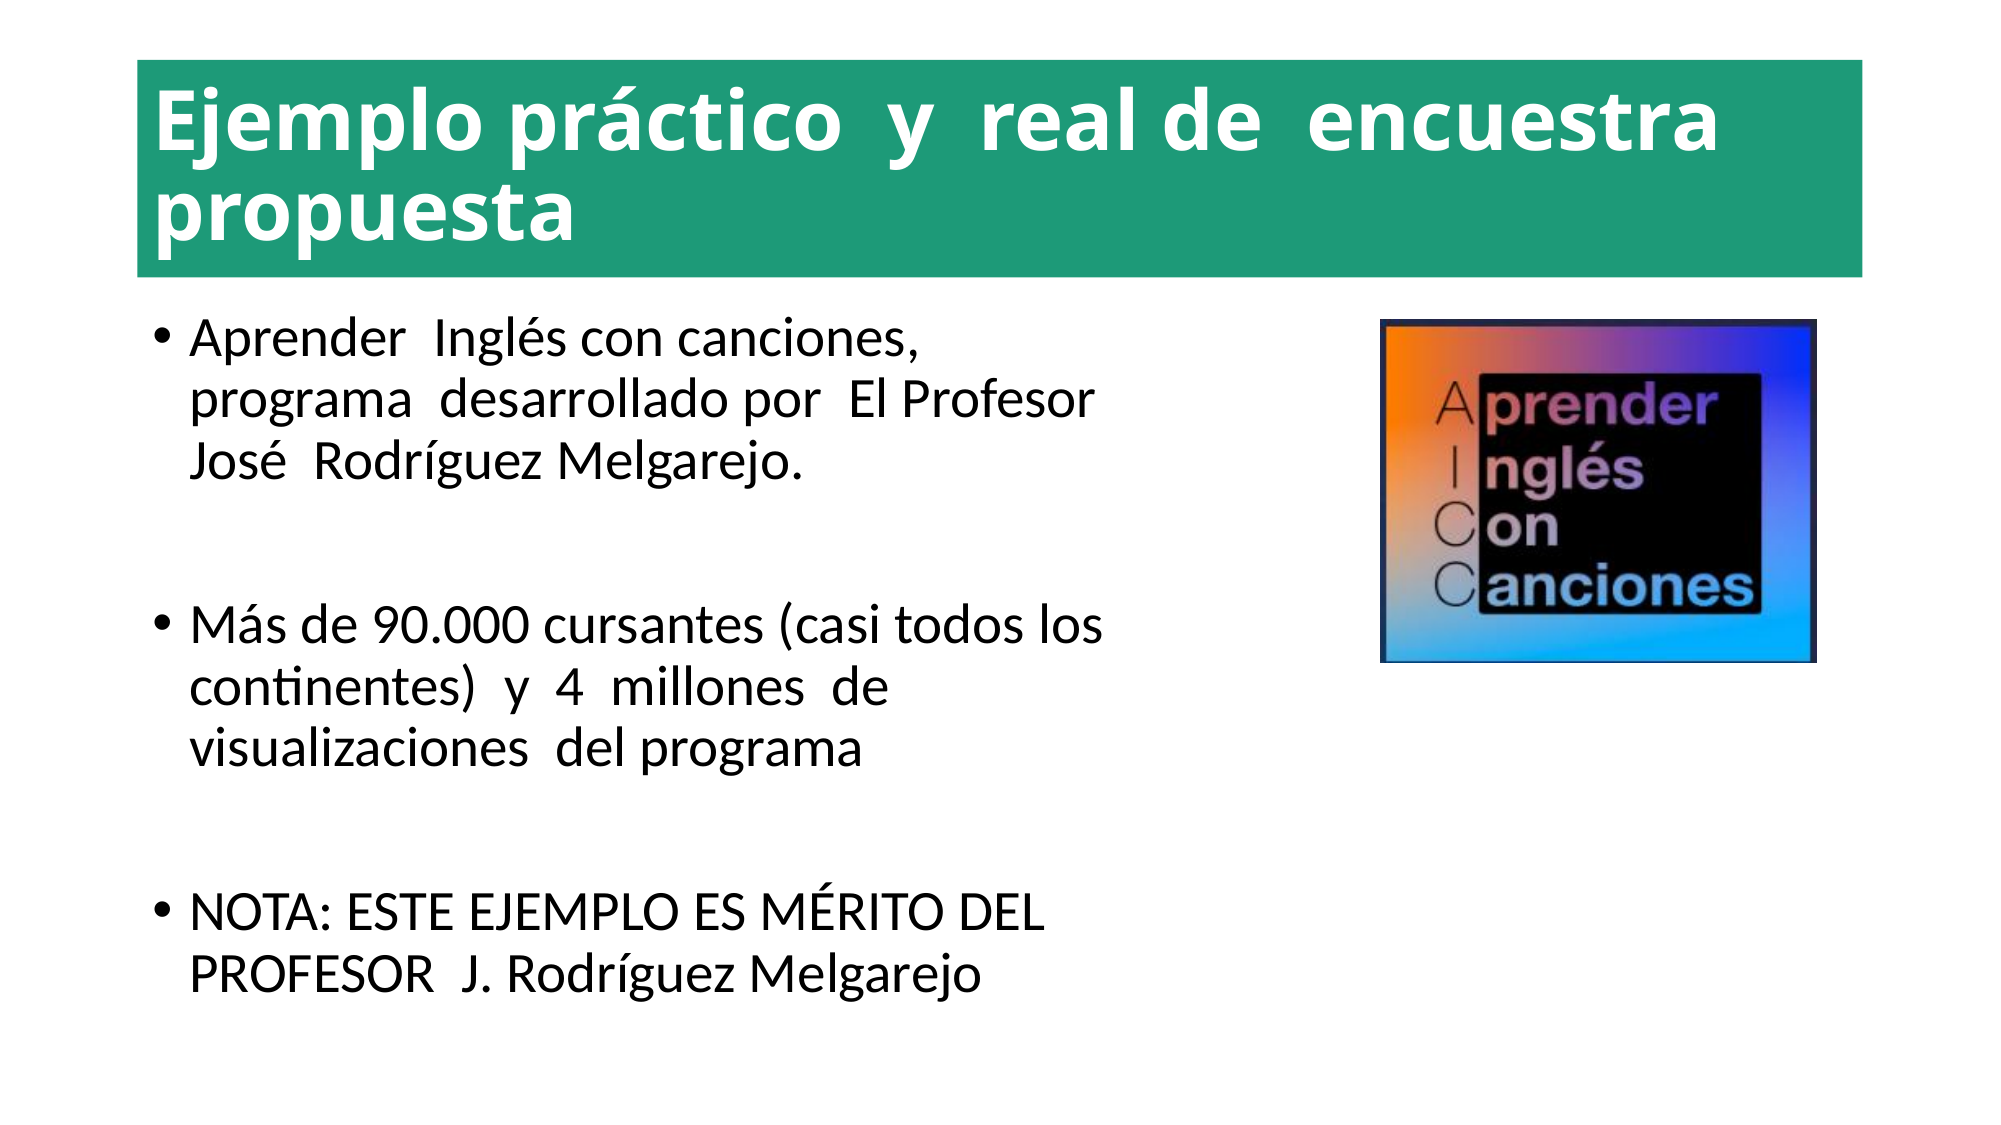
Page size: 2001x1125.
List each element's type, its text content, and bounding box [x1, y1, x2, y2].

title Ejemplo práctico y real de encuestra propuesta [137, 59, 1863, 278]
list Aprender Inglés con canciones, programa desarrollado por El Profesor José Rodríguez Melgarejo. Más de 90.000 cursantes (casi todos los continentes) y 4 millones de visualizaciones del programa NOTA: ESTE EJEMPLO ES MÉRITO DEL PROFESOR J. Rodríguez Melgarejo [137, 299, 1168, 1014]
picture [1379, 319, 1817, 663]
